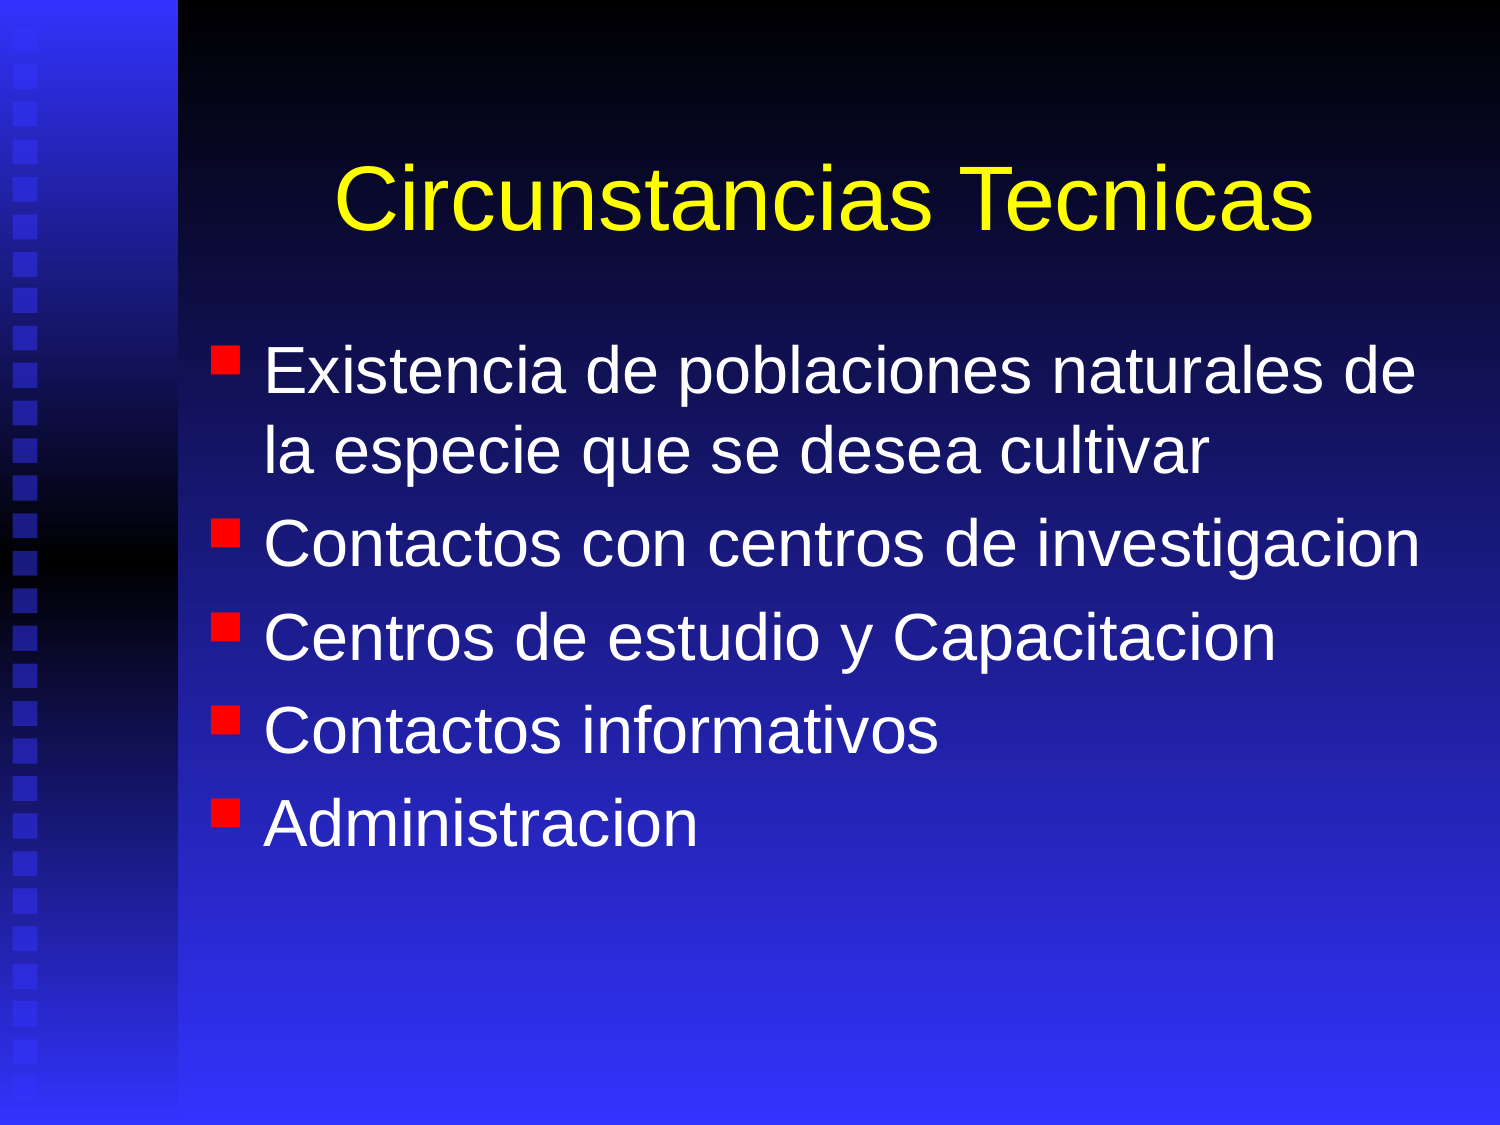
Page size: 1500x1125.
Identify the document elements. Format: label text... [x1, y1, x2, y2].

list Existencia de poblaciones naturales de la especie que se desea cultivar Contactos con centros de investigacion Centros de estudio y Capacitacion Contactos informativos Administracion [191, 318, 1468, 995]
title Circunstancias Tecnicas [187, 99, 1463, 288]
